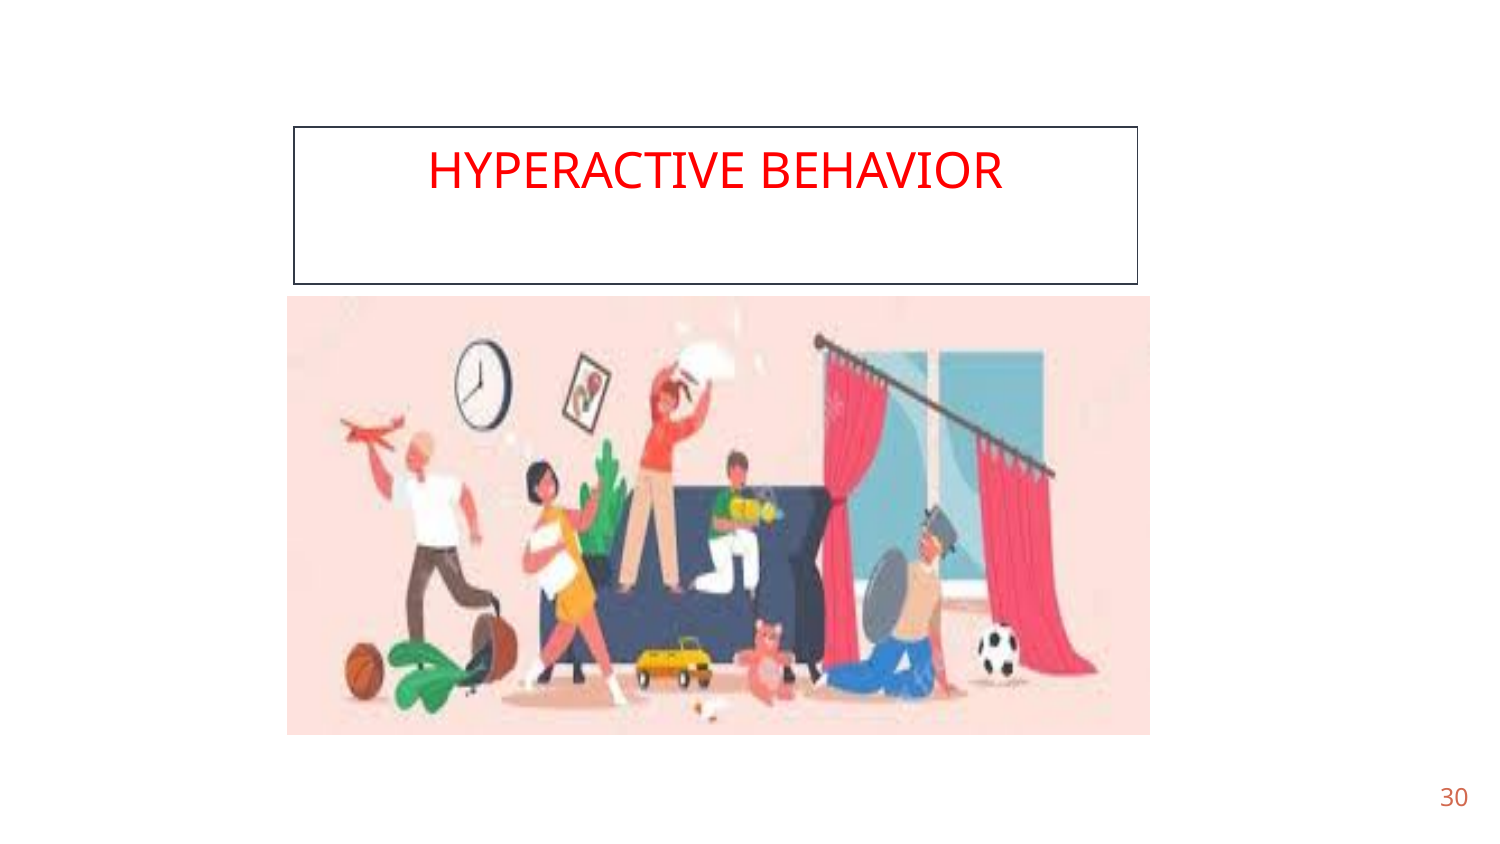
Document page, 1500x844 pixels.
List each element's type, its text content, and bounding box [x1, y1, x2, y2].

table_header HYPERACTIVE BEHAVIOR [295, 128, 1137, 283]
picture [287, 296, 1150, 735]
slide_number 30 [1378, 766, 1469, 832]
